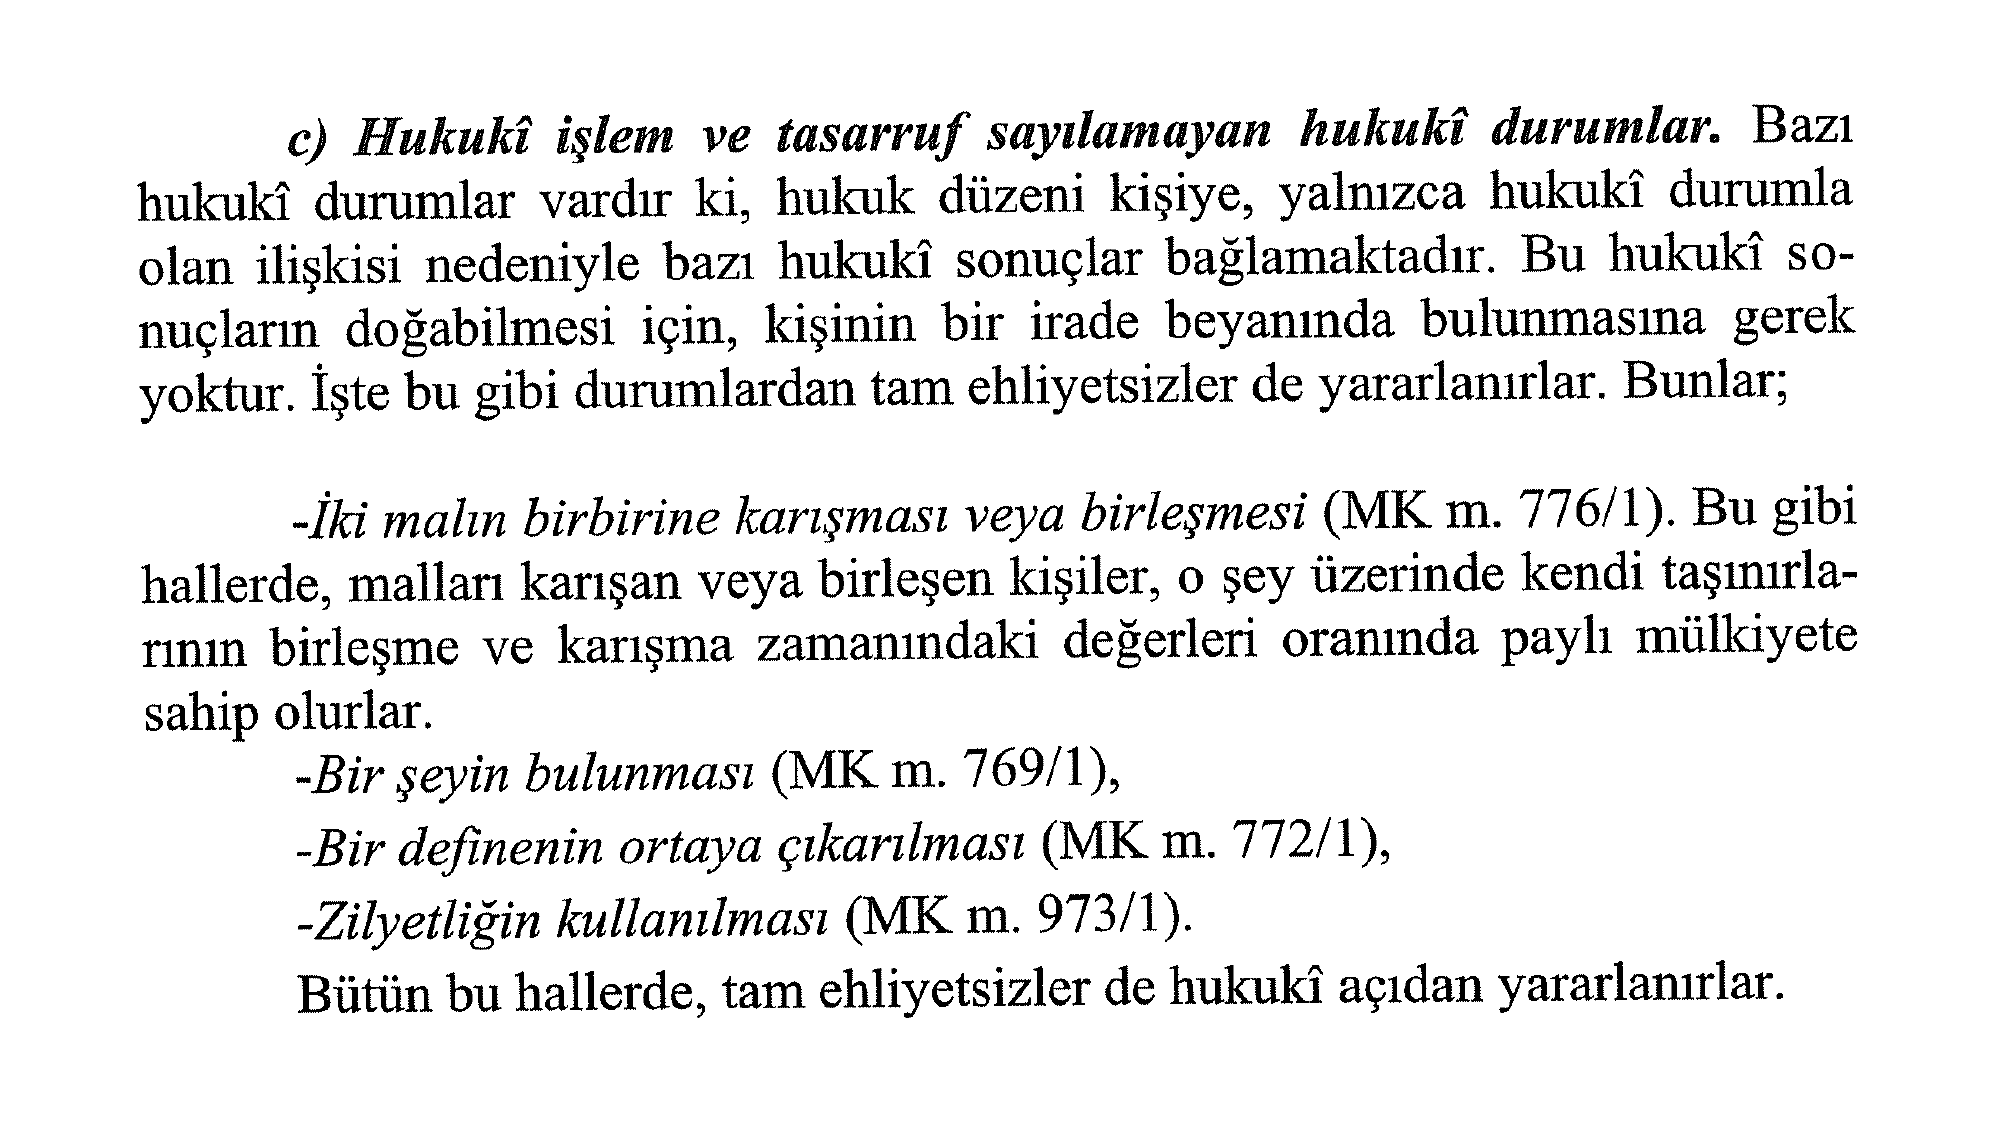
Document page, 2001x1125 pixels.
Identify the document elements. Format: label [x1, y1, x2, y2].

picture [92, 75, 1918, 1055]
